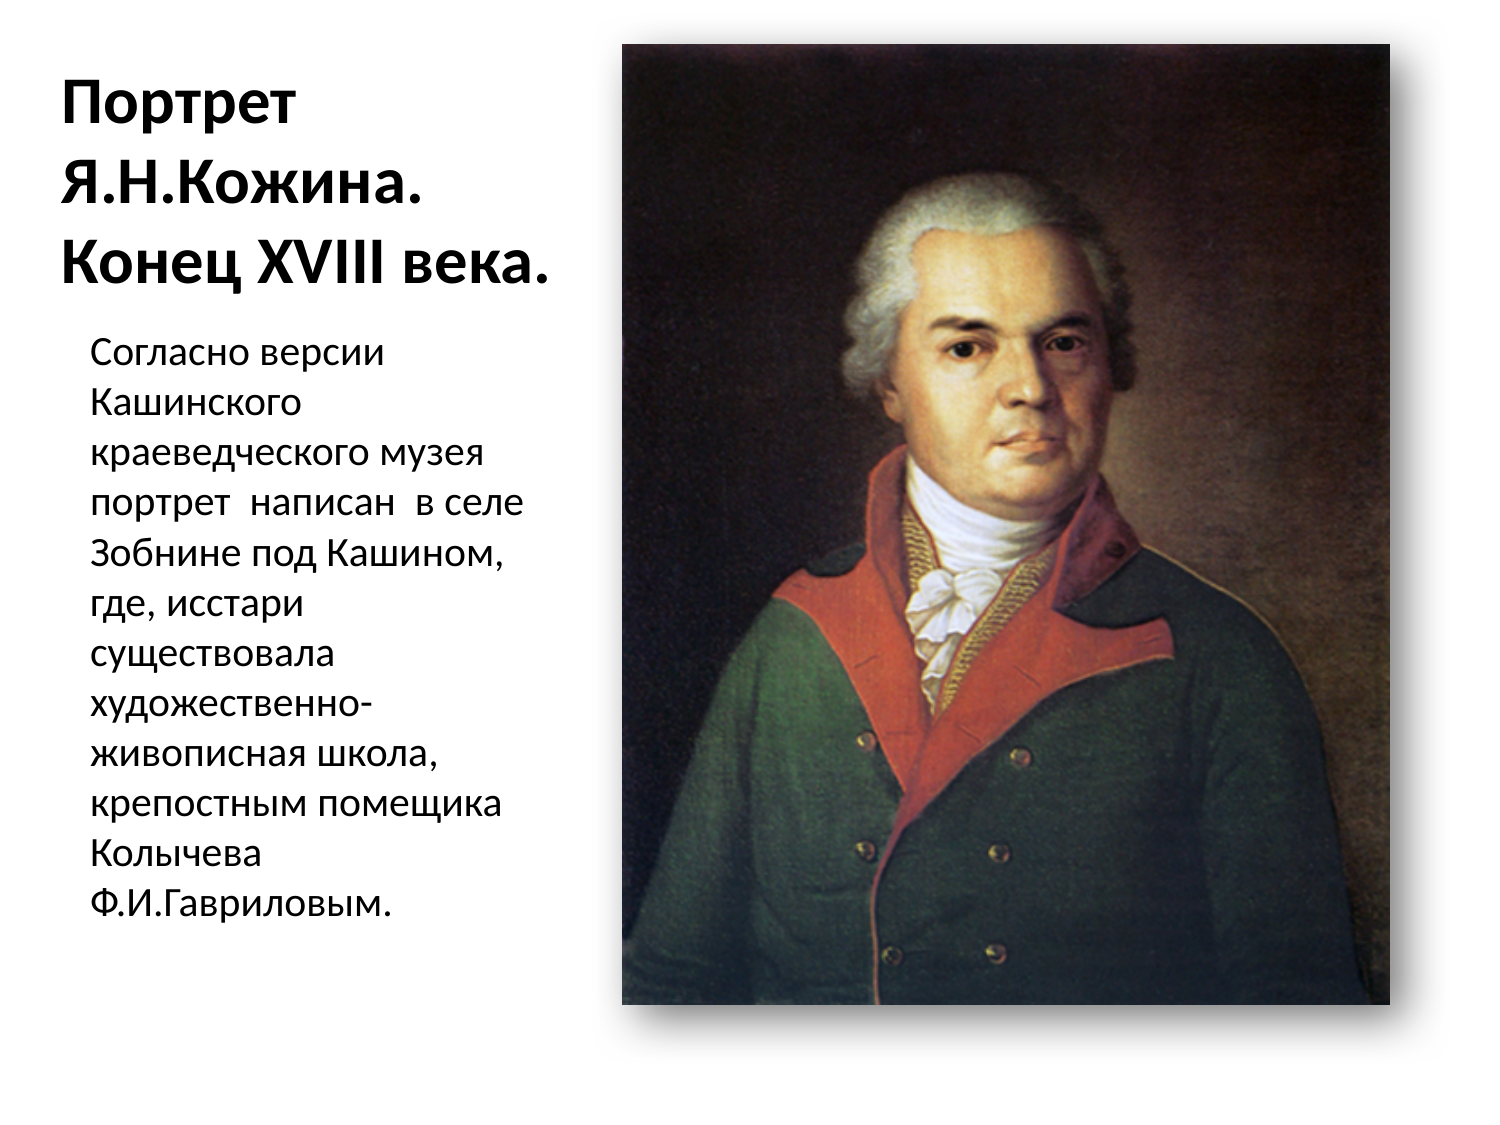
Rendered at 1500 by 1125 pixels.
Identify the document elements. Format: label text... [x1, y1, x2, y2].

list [621, 44, 1390, 1006]
list Согласно версии Кашинского краеведческого музея портрет написан в селе Зобнине под Кашином, где, исстари существовала художественно-живописная школа, крепостным помещика Колычева Ф.И.Гавриловым. [75, 316, 569, 1005]
title Портрет Я.Н.Кожина. Конец XVIII века. [46, 58, 586, 305]
